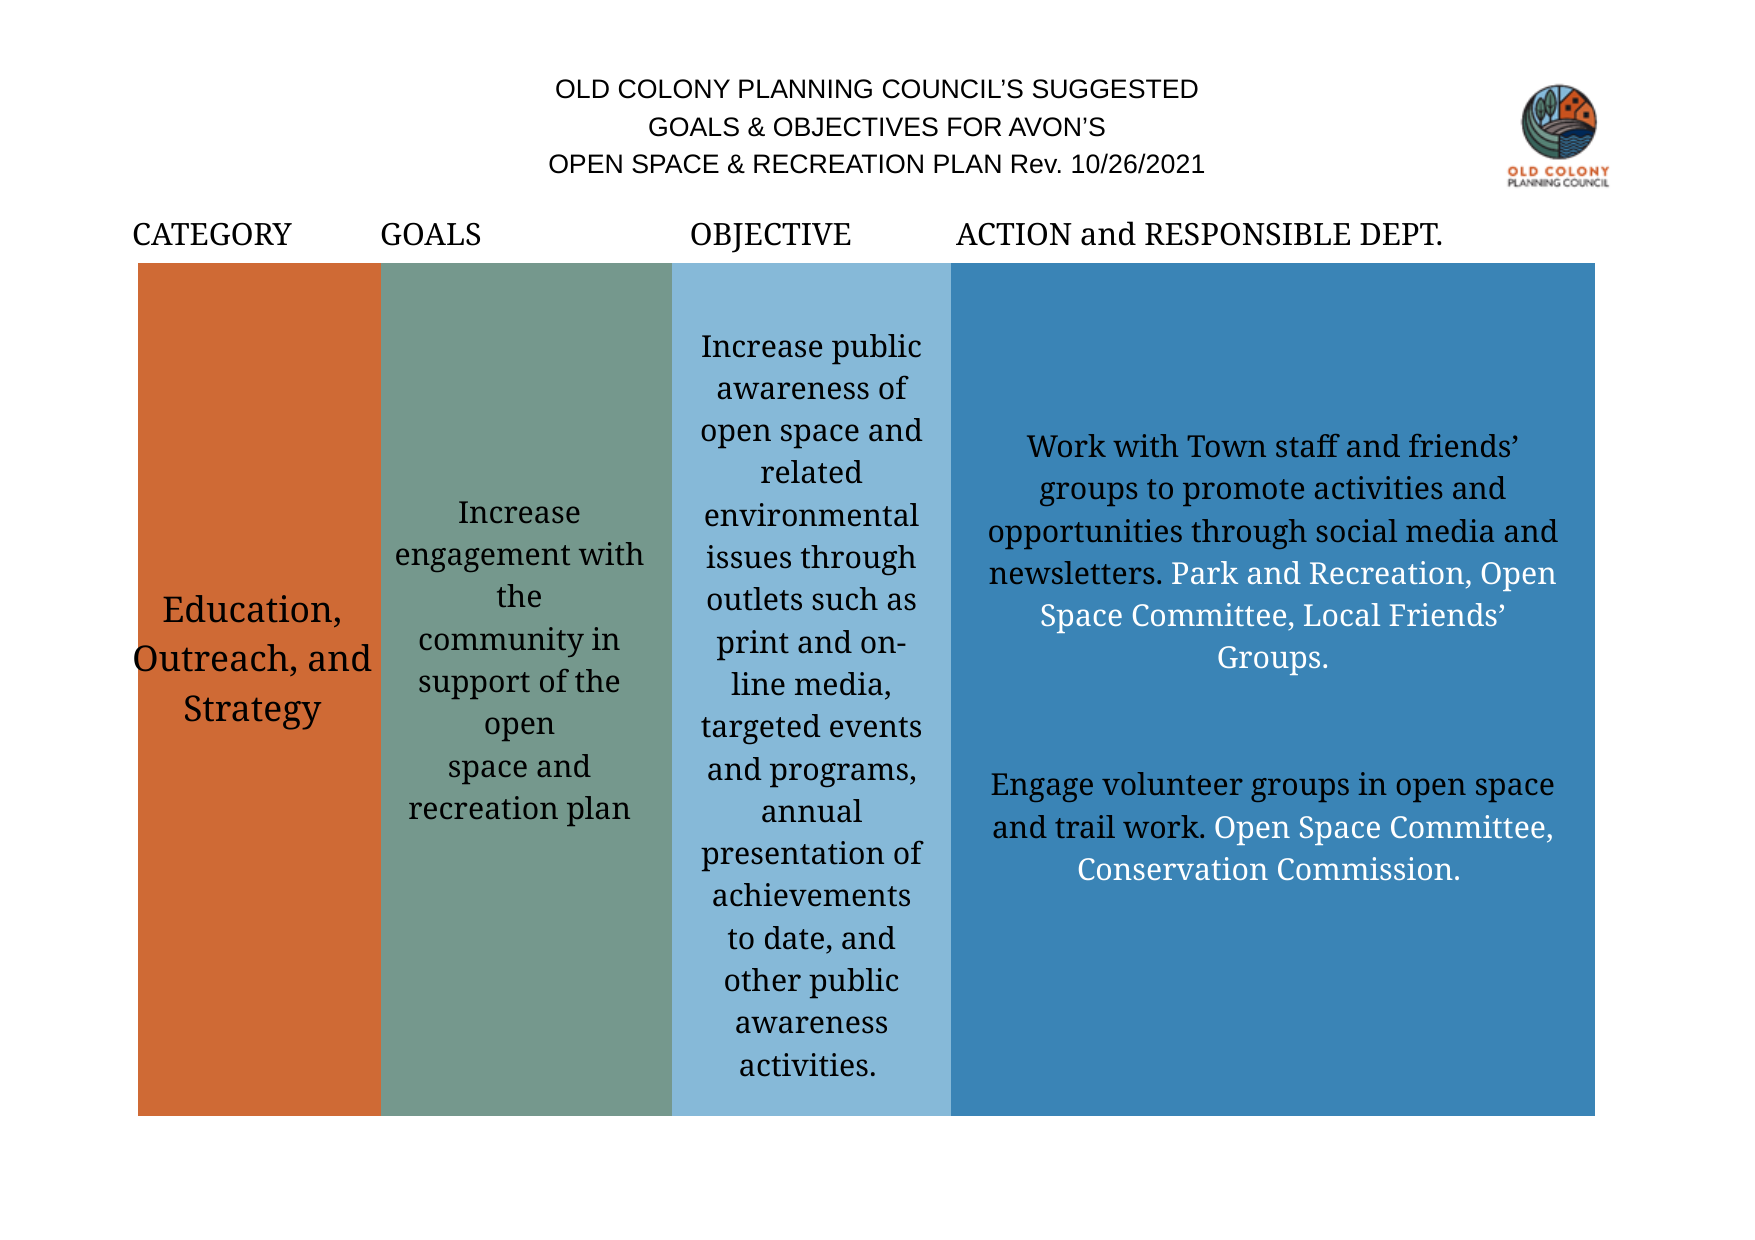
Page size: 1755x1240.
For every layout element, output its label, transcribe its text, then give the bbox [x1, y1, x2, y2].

picture [1491, 66, 1623, 209]
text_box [137, 262, 381, 1117]
text_box OLD COLONY PLANNING COUNCIL’S SUGGESTED GOALS & OBJECTIVES FOR AVON’S OPEN SPACE & RECREATION PLAN Rev. 10/26/2021 [173, 66, 1489, 179]
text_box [381, 262, 671, 1117]
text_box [950, 262, 1596, 1117]
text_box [672, 262, 949, 1117]
text_box CATEGORY GOALS OBJECTIVE ACTION and RESPONSIBLE DEPT. [124, 208, 1595, 252]
